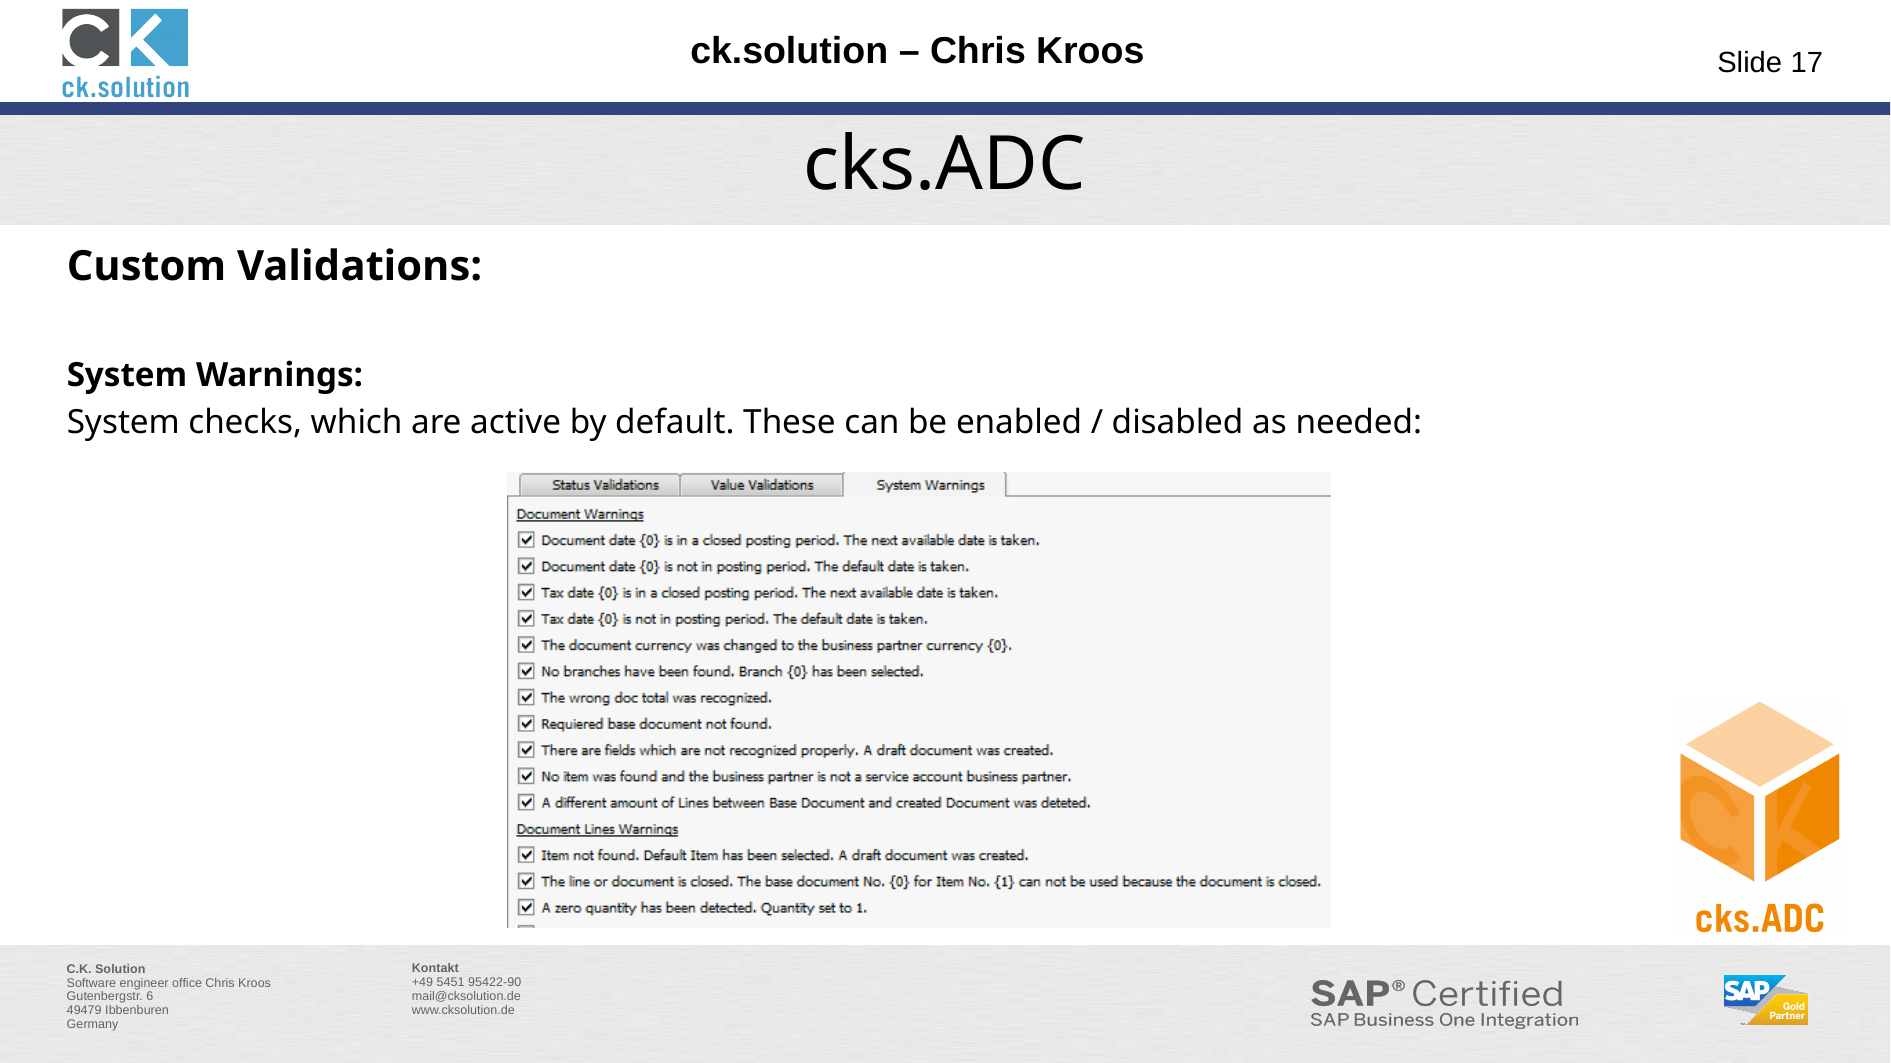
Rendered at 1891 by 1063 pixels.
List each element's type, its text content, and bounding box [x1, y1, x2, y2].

list Custom Validations: System Warnings: System checks, which are active by default. These can be enabled / disabled as needed: [51, 230, 1839, 940]
picture [1677, 699, 1843, 938]
title cks.ADC [51, 117, 1839, 201]
picture [0, 945, 1891, 1063]
slide_number Slide 17 [1594, 36, 1838, 92]
picture [0, 0, 1891, 225]
picture [507, 472, 1332, 928]
